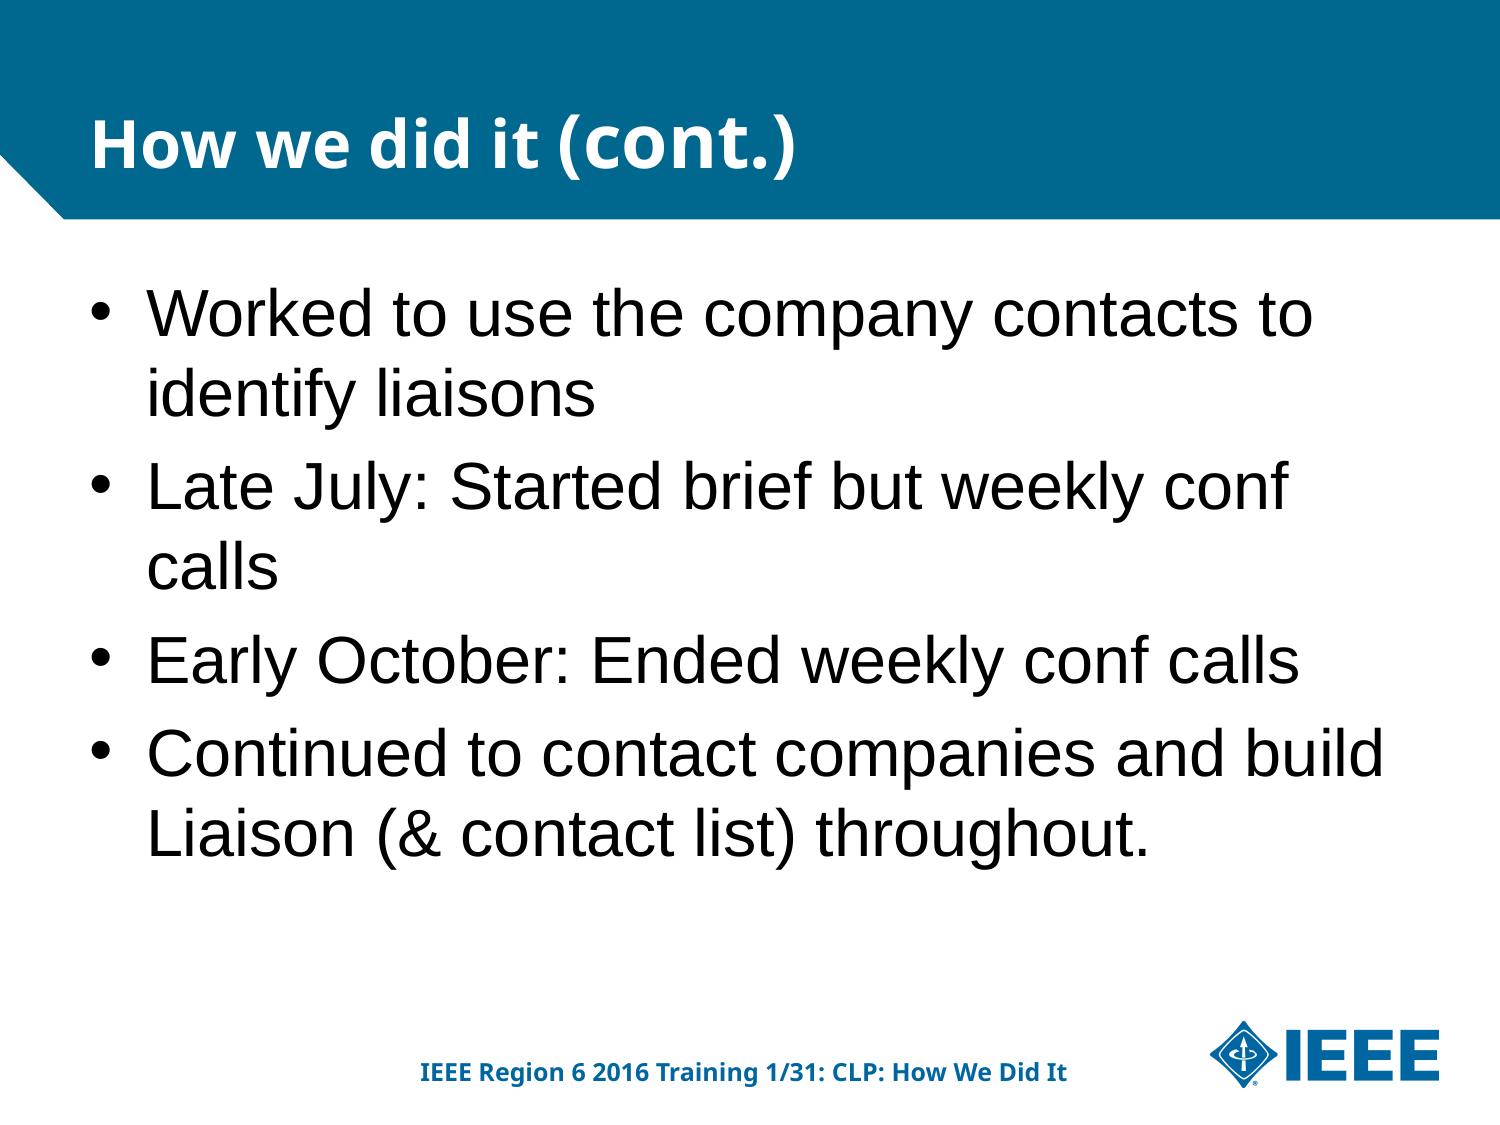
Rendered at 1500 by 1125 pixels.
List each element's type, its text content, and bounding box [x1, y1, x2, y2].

list Worked to use the company contacts to identify liaisons Late July: Started brief but weekly conf calls Early October: Ended weekly conf calls Continued to contact companies and build Liaison (& contact list) throughout. [75, 262, 1425, 1005]
title How we did it (cont.) [75, 45, 1425, 233]
picture [1210, 1021, 1439, 1088]
